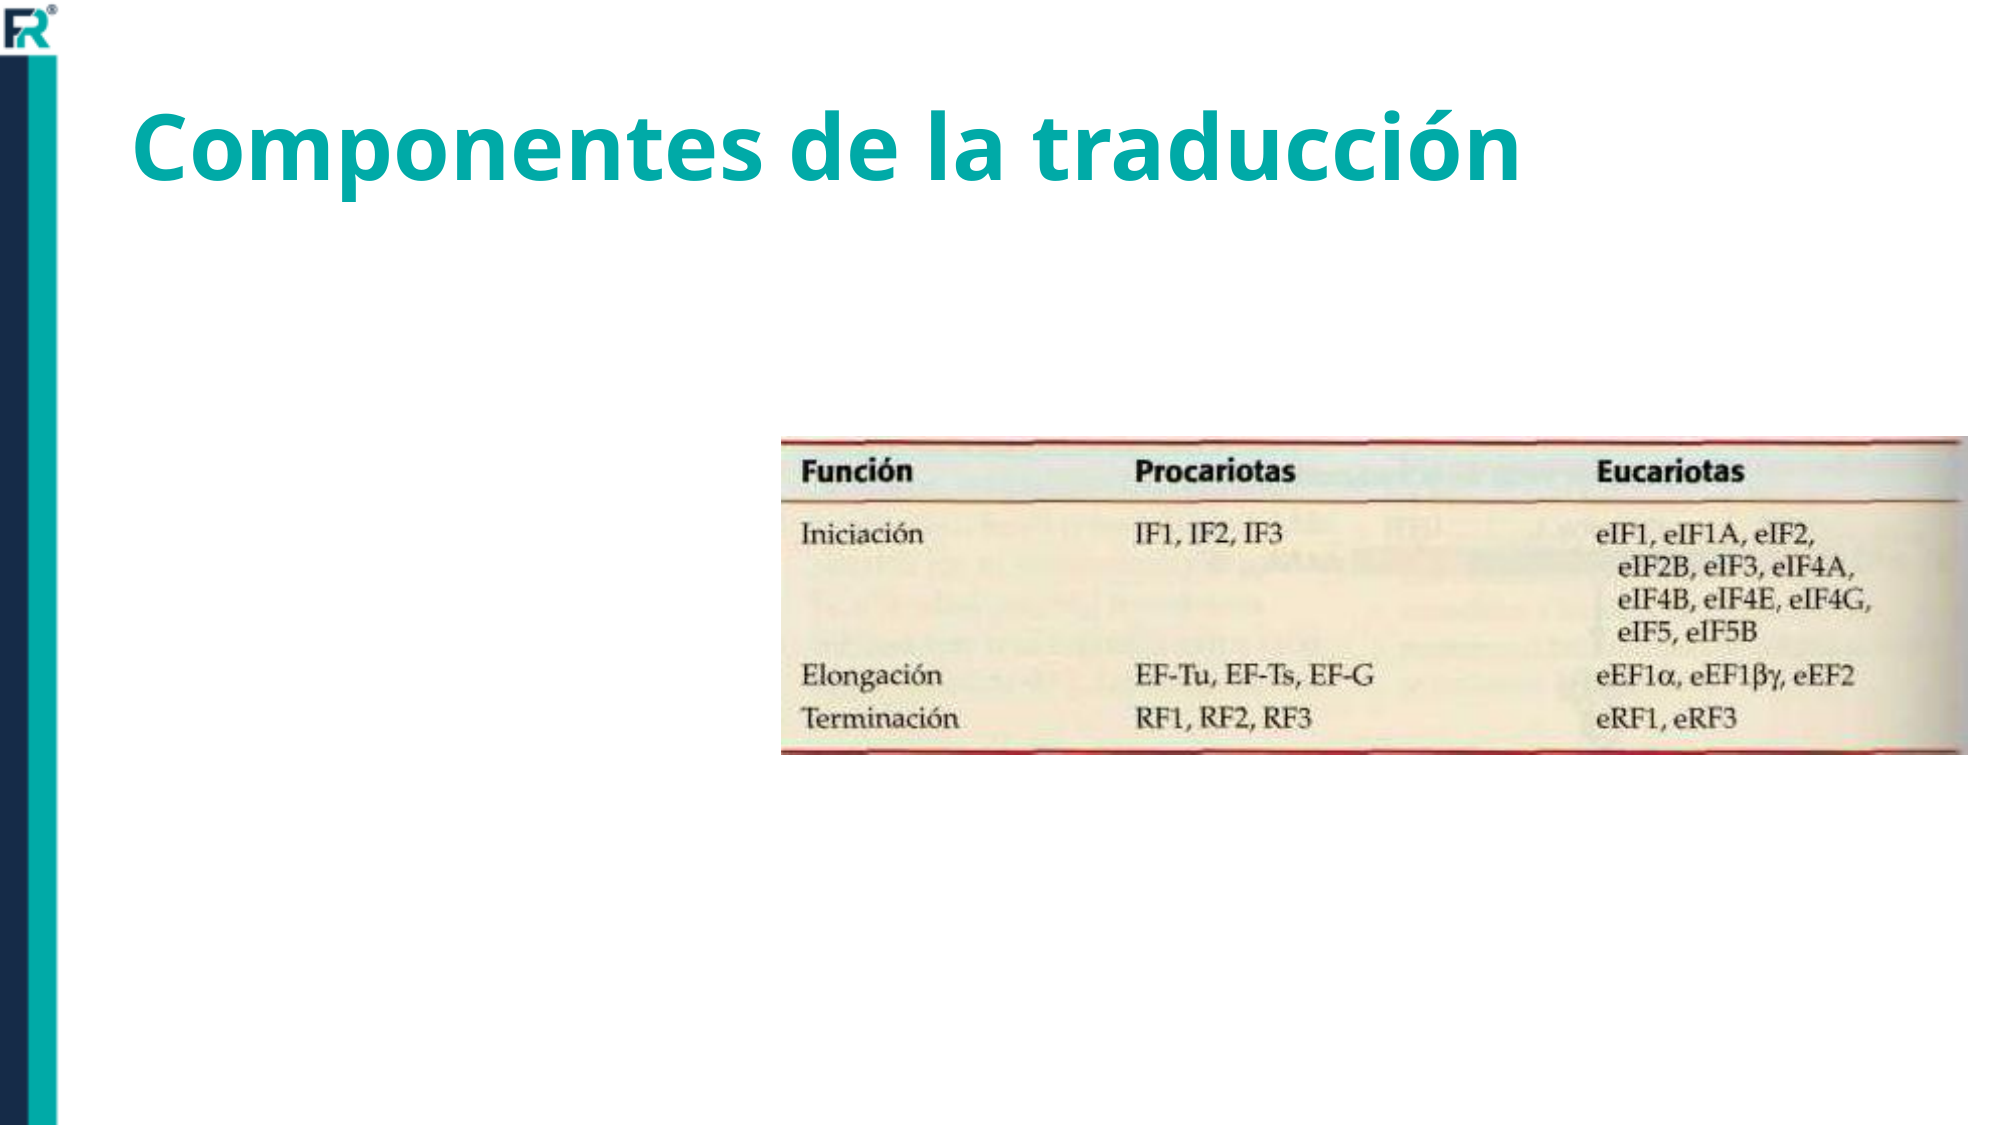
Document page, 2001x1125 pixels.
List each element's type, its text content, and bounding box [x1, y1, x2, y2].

picture [0, 0, 2001, 1125]
title Componentes de la traducción [115, 41, 1841, 260]
